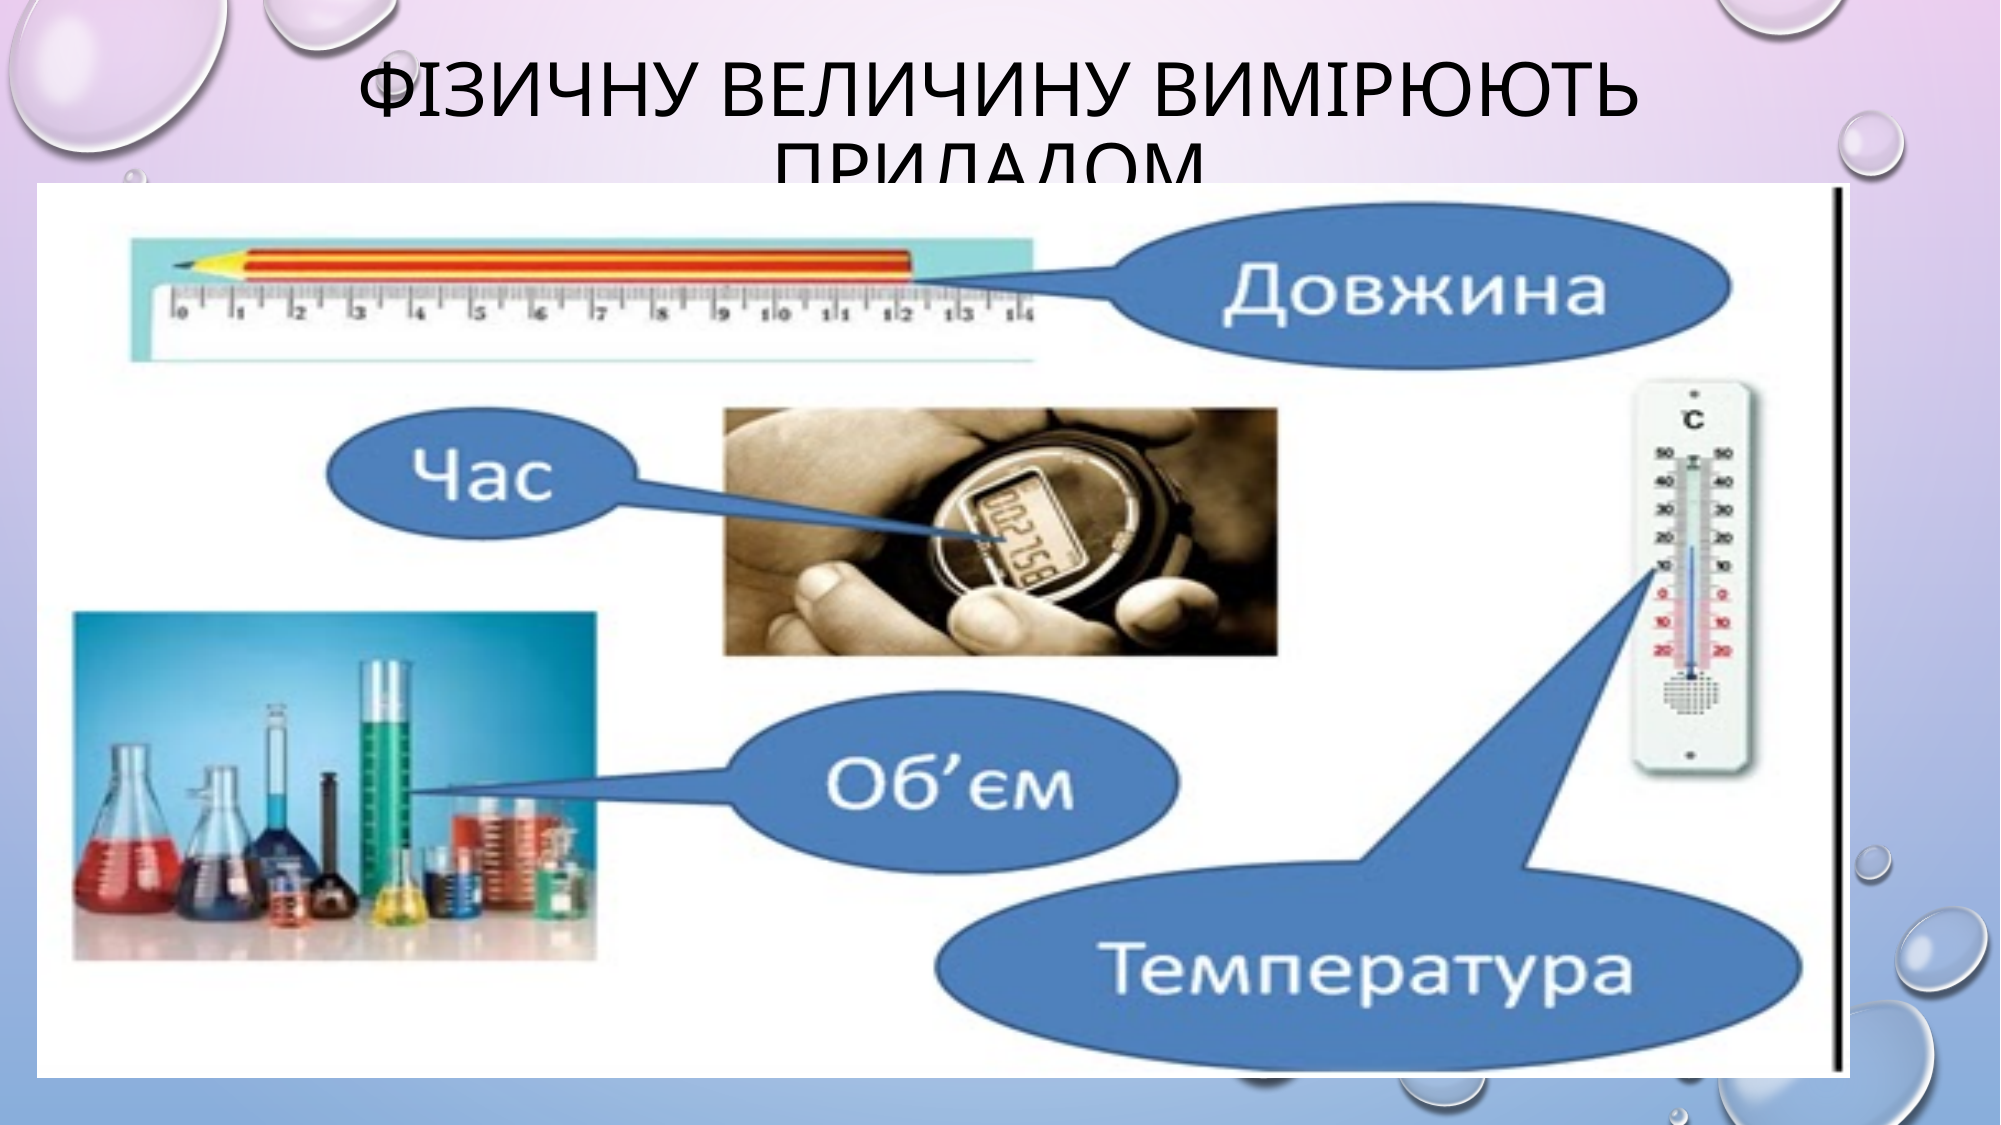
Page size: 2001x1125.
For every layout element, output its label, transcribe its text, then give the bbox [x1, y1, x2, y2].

picture [0, 0, 2000, 1125]
title ФІЗИЧНУ ВЕЛИЧИНУ ВИМІРЮЮТЬ ПРИЛАДОМ [149, 40, 1850, 182]
